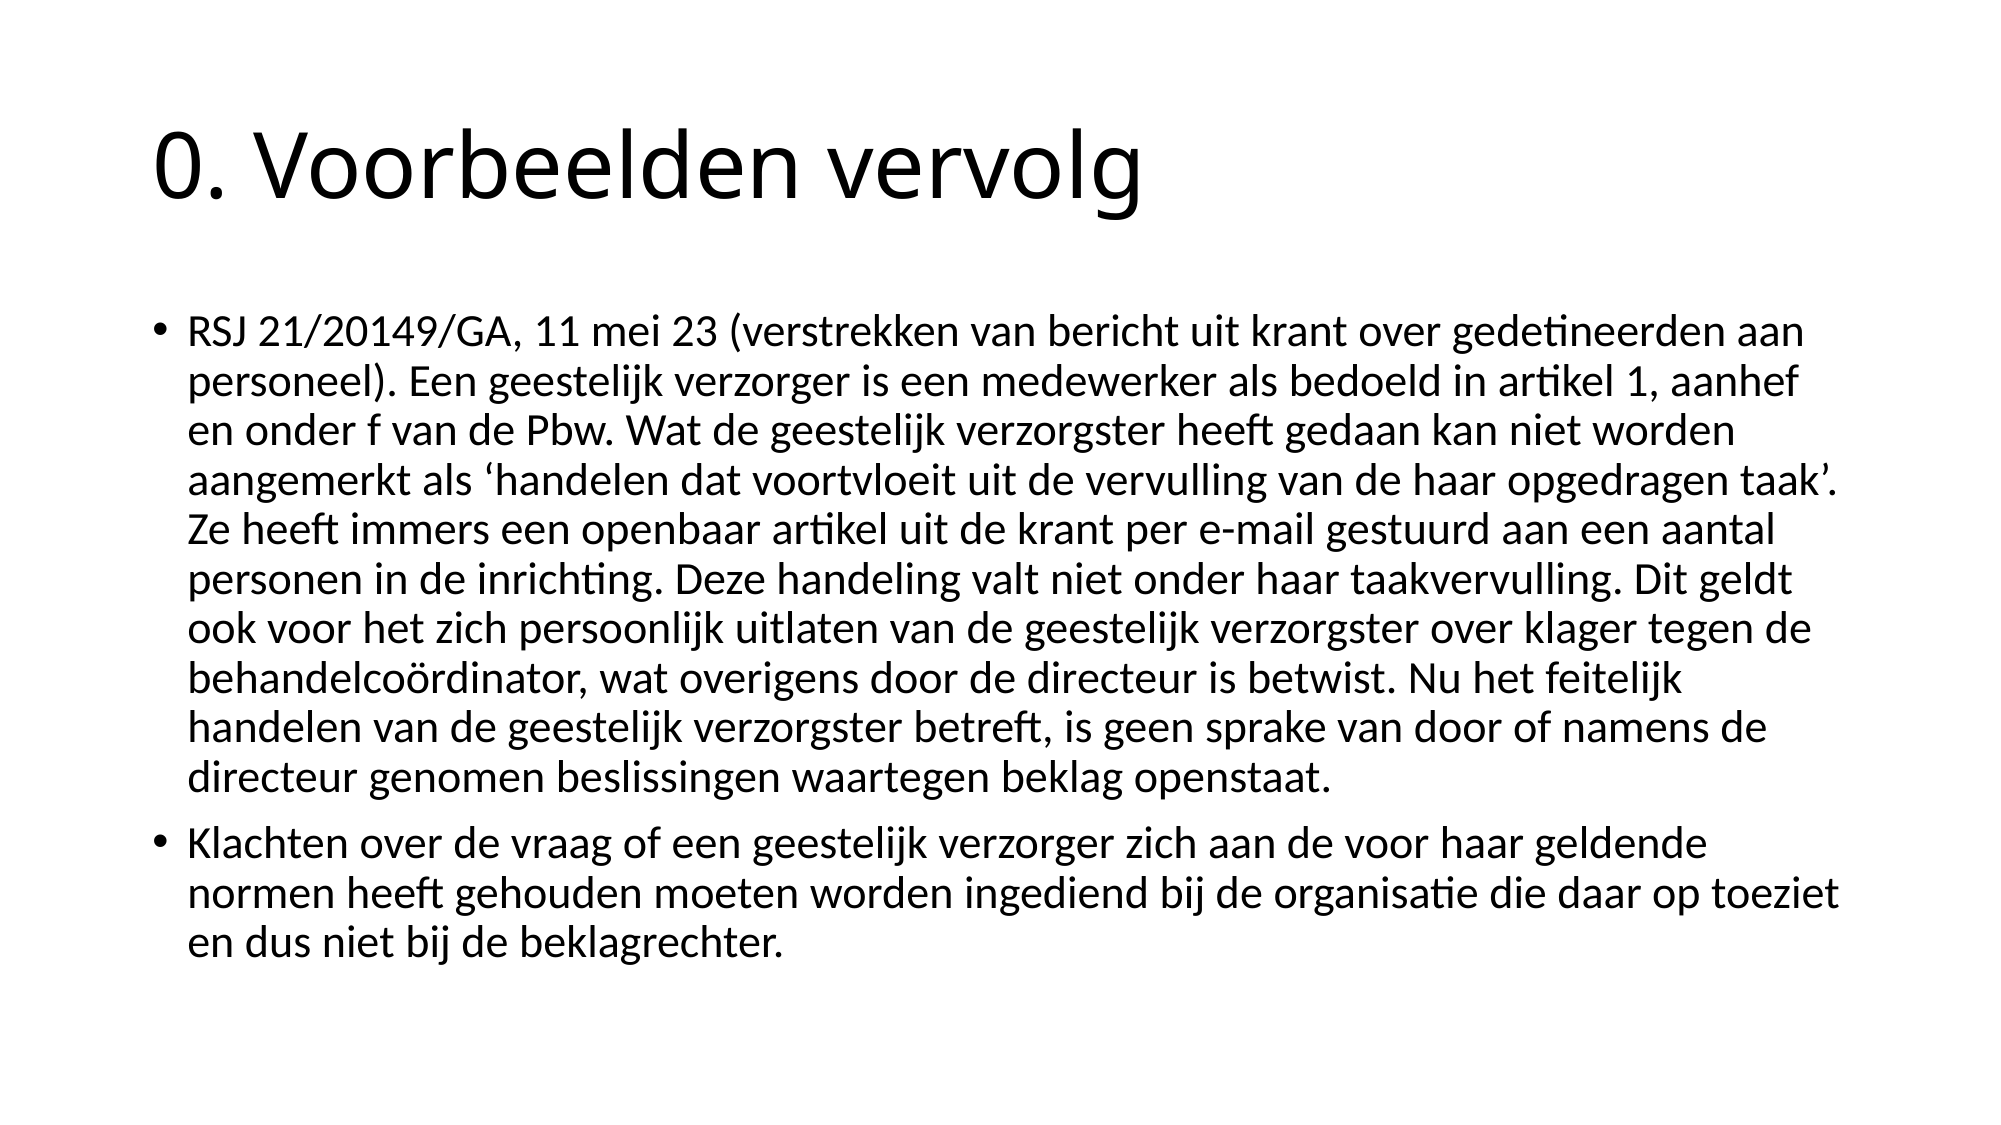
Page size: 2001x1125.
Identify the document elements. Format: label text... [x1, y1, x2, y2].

title 0. Voorbeelden vervolg [137, 59, 1863, 278]
list RSJ 21/20149/GA, 11 mei 23 (verstrekken van bericht uit krant over gedetineerden aan personeel). Een geestelijk verzorger is een medewerker als bedoeld in artikel 1, aanhef en onder f van de Pbw. Wat de geestelijk verzorgster heeft gedaan kan niet worden aangemerkt als ‘handelen dat voortvloeit uit de vervulling van de haar opgedragen taak’. Ze heeft immers een openbaar artikel uit de krant per e-mail gestuurd aan een aantal personen in de inrichting. Deze handeling valt niet onder haar taakvervulling. Dit geldt ook voor het zich persoonlijk uitlaten van de geestelijk verzorgster over klager tegen de behandelcoördinator, wat overigens door de directeur is betwist. Nu het feitelijk handelen van de geestelijk verzorgster betreft, is geen sprake van door of namens de directeur genomen beslissingen waartegen beklag openstaat. Klachten over de vraag of een geestelijk verzorger zich aan de voor haar geldende normen heeft gehouden moeten worden ingediend bij de organisatie die daar op toeziet en dus niet bij de beklagrechter. [137, 299, 1863, 1014]
